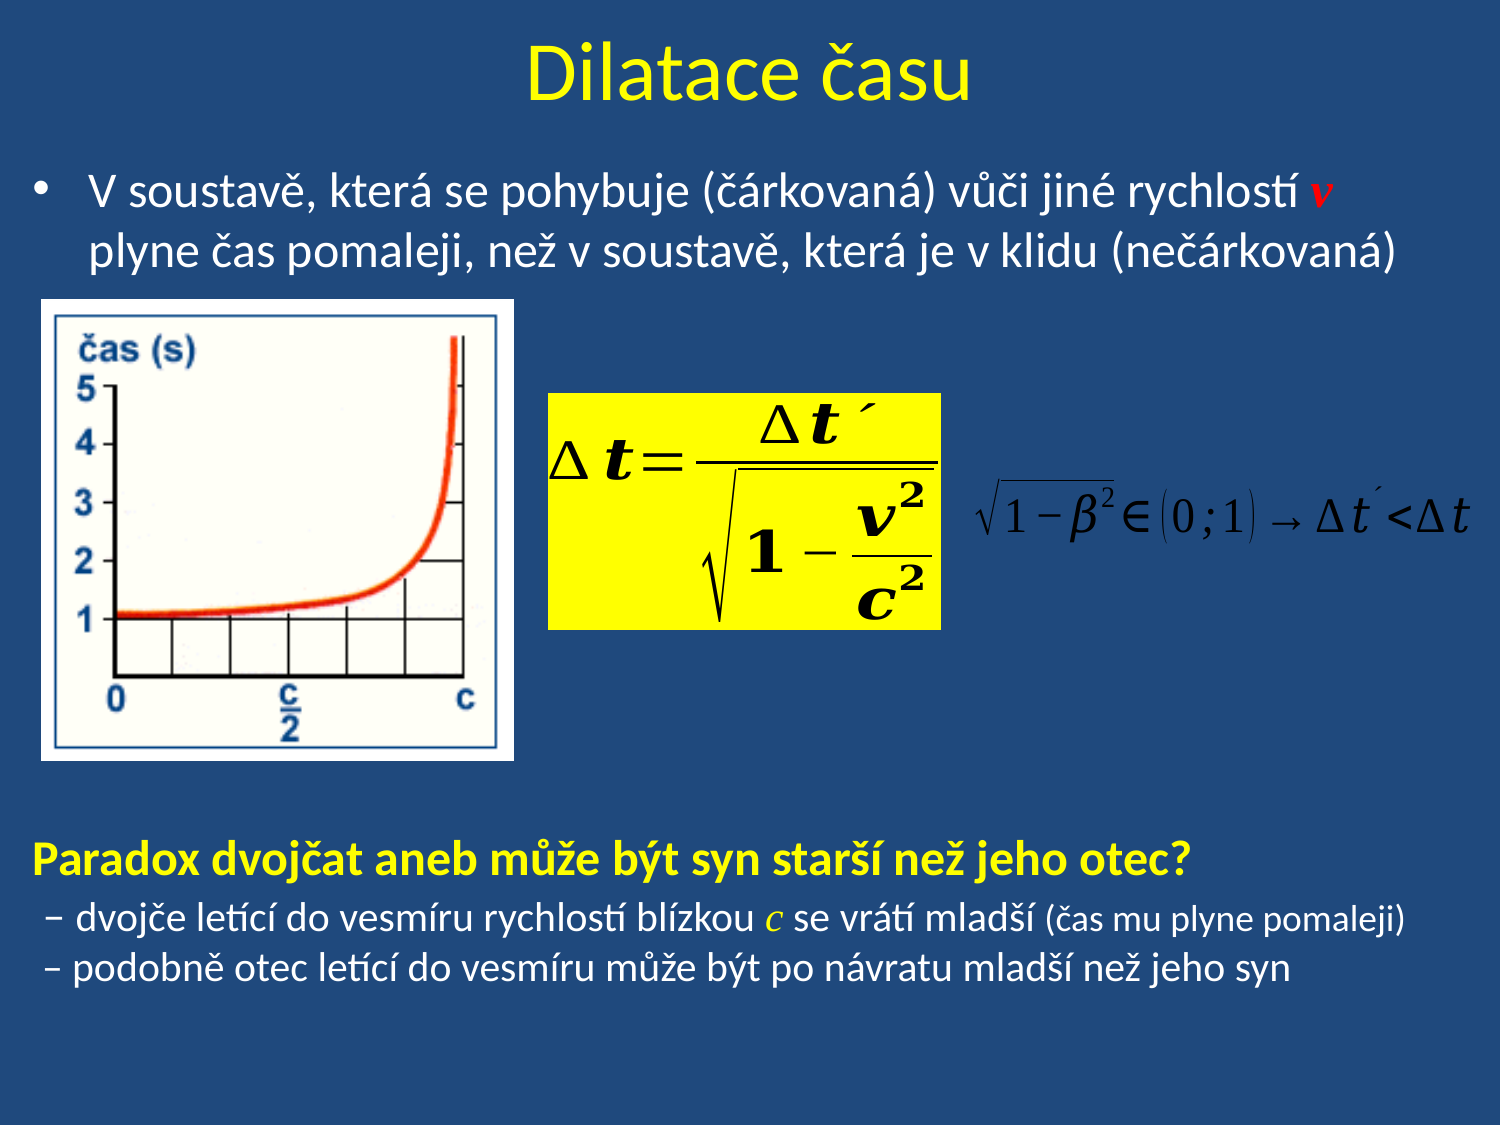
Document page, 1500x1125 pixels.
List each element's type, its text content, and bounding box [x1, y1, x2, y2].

picture [41, 299, 514, 761]
text_box V soustavě, která se pohybuje (čárkovaná) vůči jiné rychlostí v plyne čas pomaleji, než v soustavě, která je v klidu (nečárkovaná) [17, 149, 1424, 285]
text_box Paradox dvojčat aneb může být syn starší než jeho otec? – dvojče letící do vesmíru rychlostí blízkou c se vrátí mladší (čas mu plyne pomaleji) – podobně otec letící do vesmíru může být po návratu mladší než jeho syn [17, 817, 1426, 998]
title Dilatace času [75, 8, 1425, 126]
